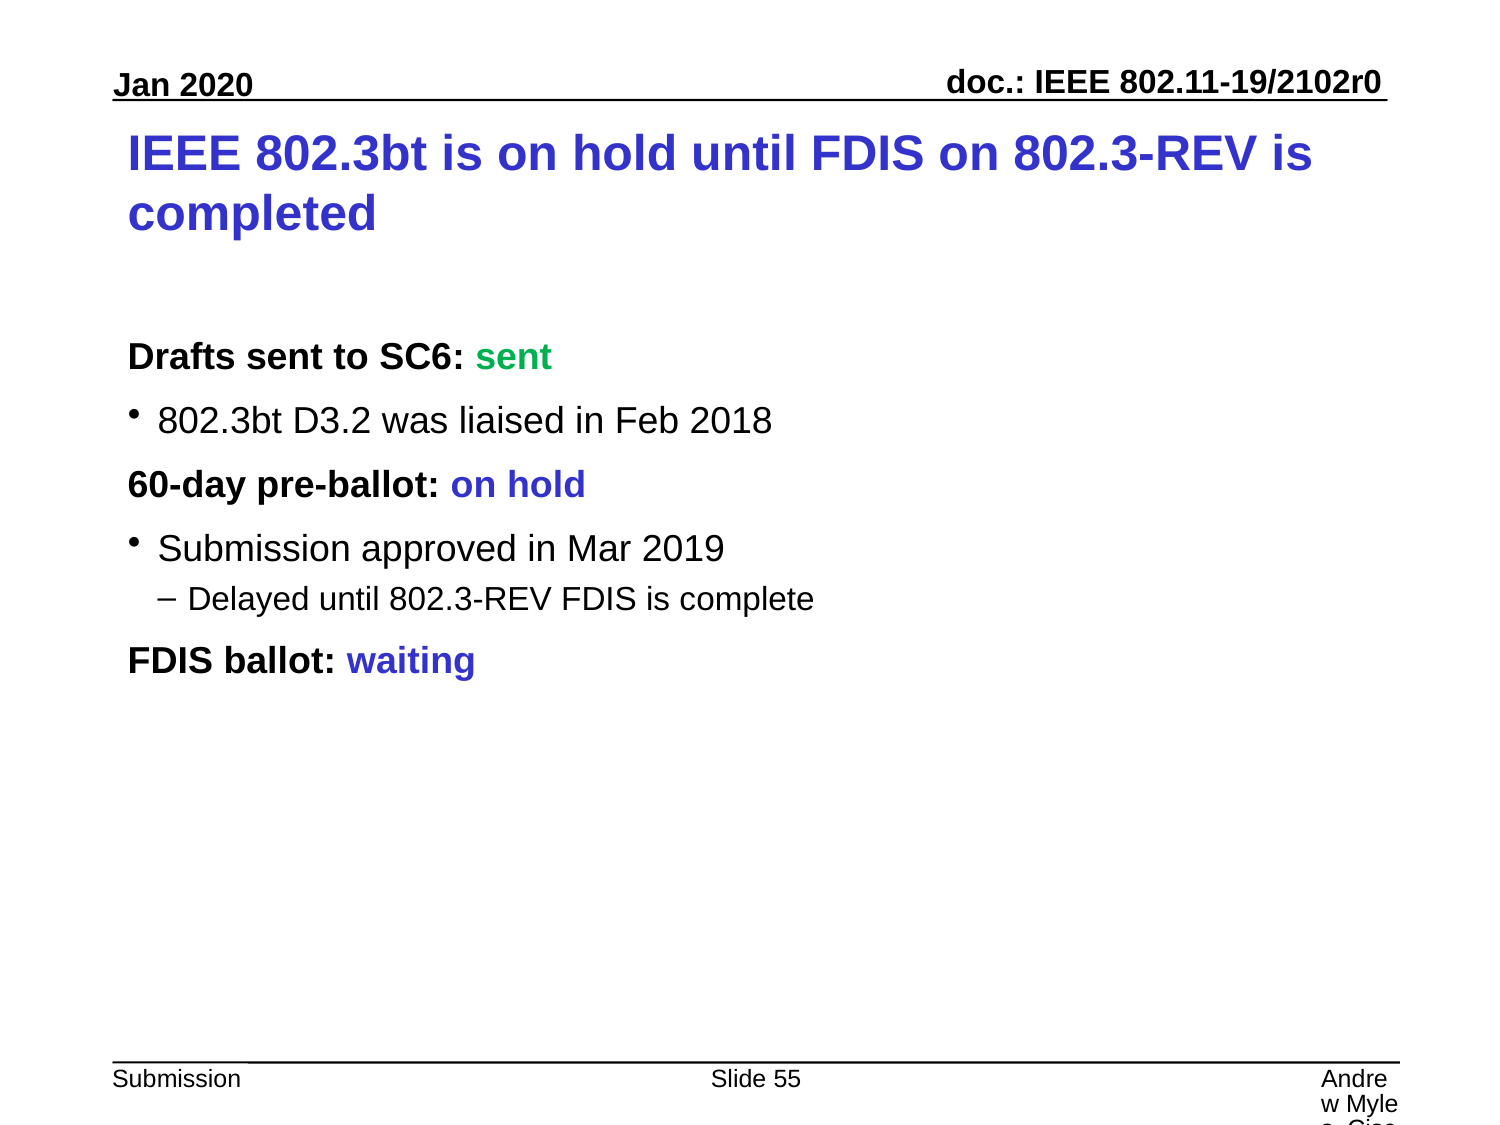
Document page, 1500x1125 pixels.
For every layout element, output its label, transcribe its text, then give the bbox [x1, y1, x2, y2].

slide_number Slide 55 [709, 1061, 803, 1093]
title IEEE 802.3bt is on hold until FDIS on 802.3-REV is completed [112, 112, 1388, 288]
footer Andrew Myles, Cisco [1320, 1061, 1402, 1093]
list Drafts sent to SC6: sent 802.3bt D3.2 was liaised in Feb 2018 60-day pre-ballot: on hold Submission approved in Mar 2019 Delayed until 802.3-REV FDIS is complete FDIS ballot: waiting [112, 324, 1388, 1000]
